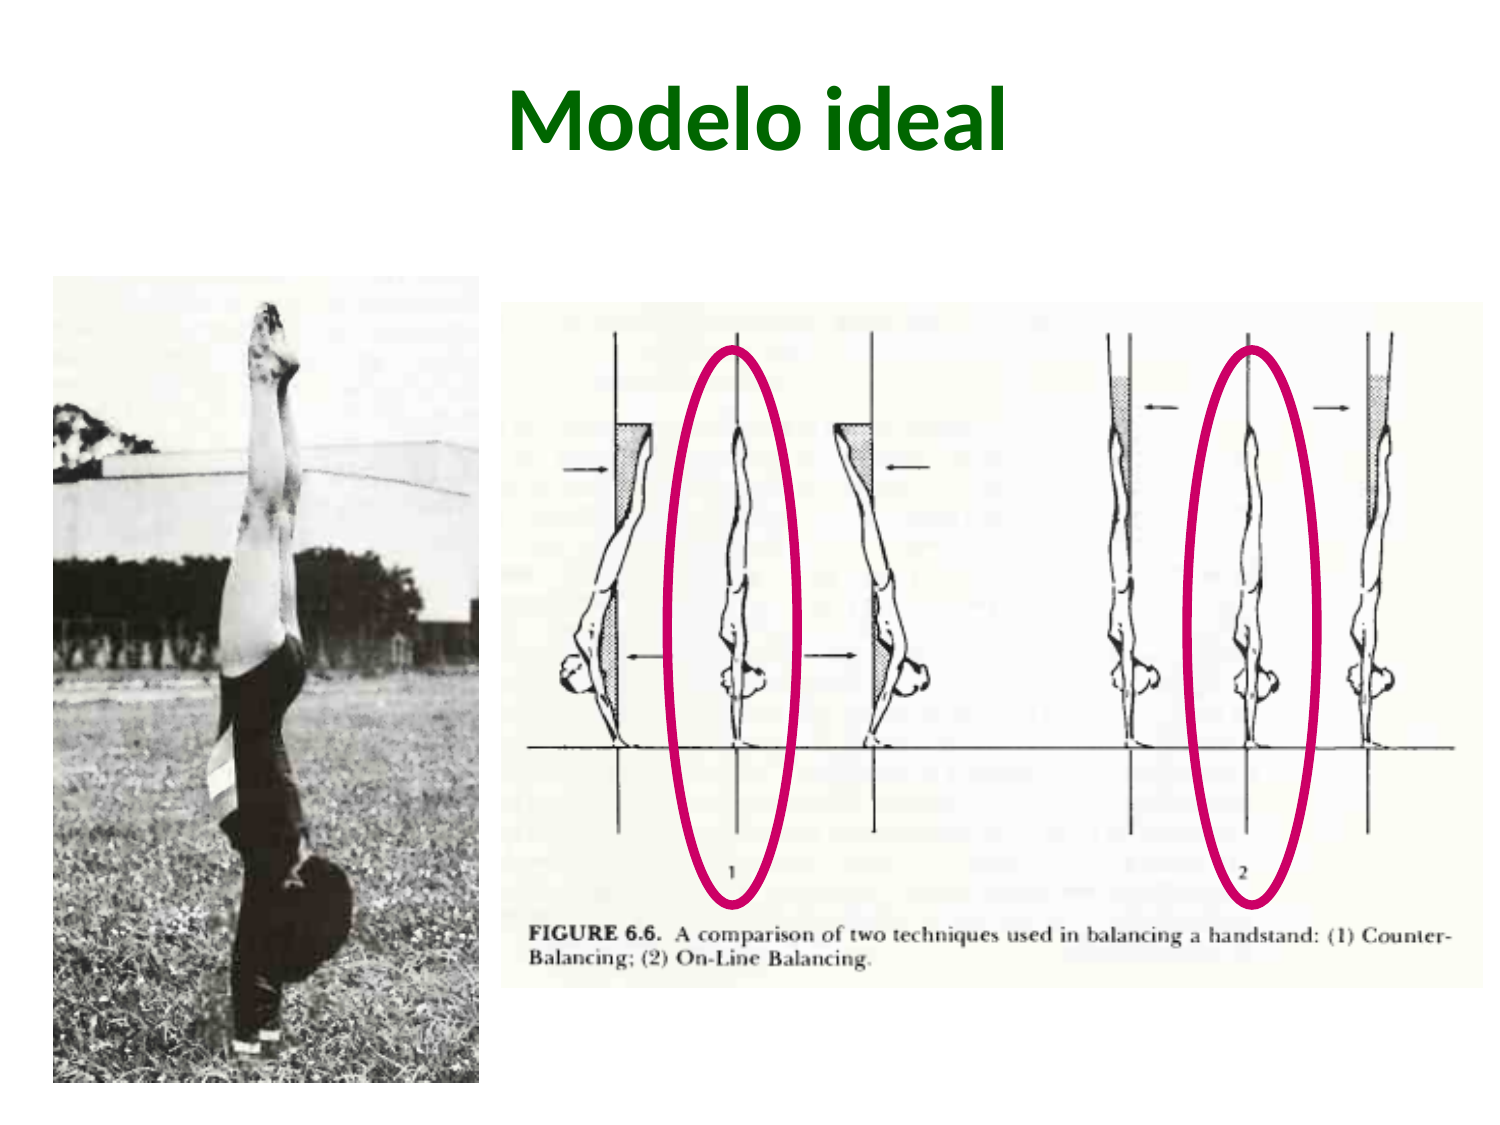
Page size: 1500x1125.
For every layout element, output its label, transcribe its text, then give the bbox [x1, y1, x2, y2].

title Modelo ideal [111, 12, 1406, 230]
picture [53, 276, 479, 1083]
picture [501, 302, 1483, 988]
